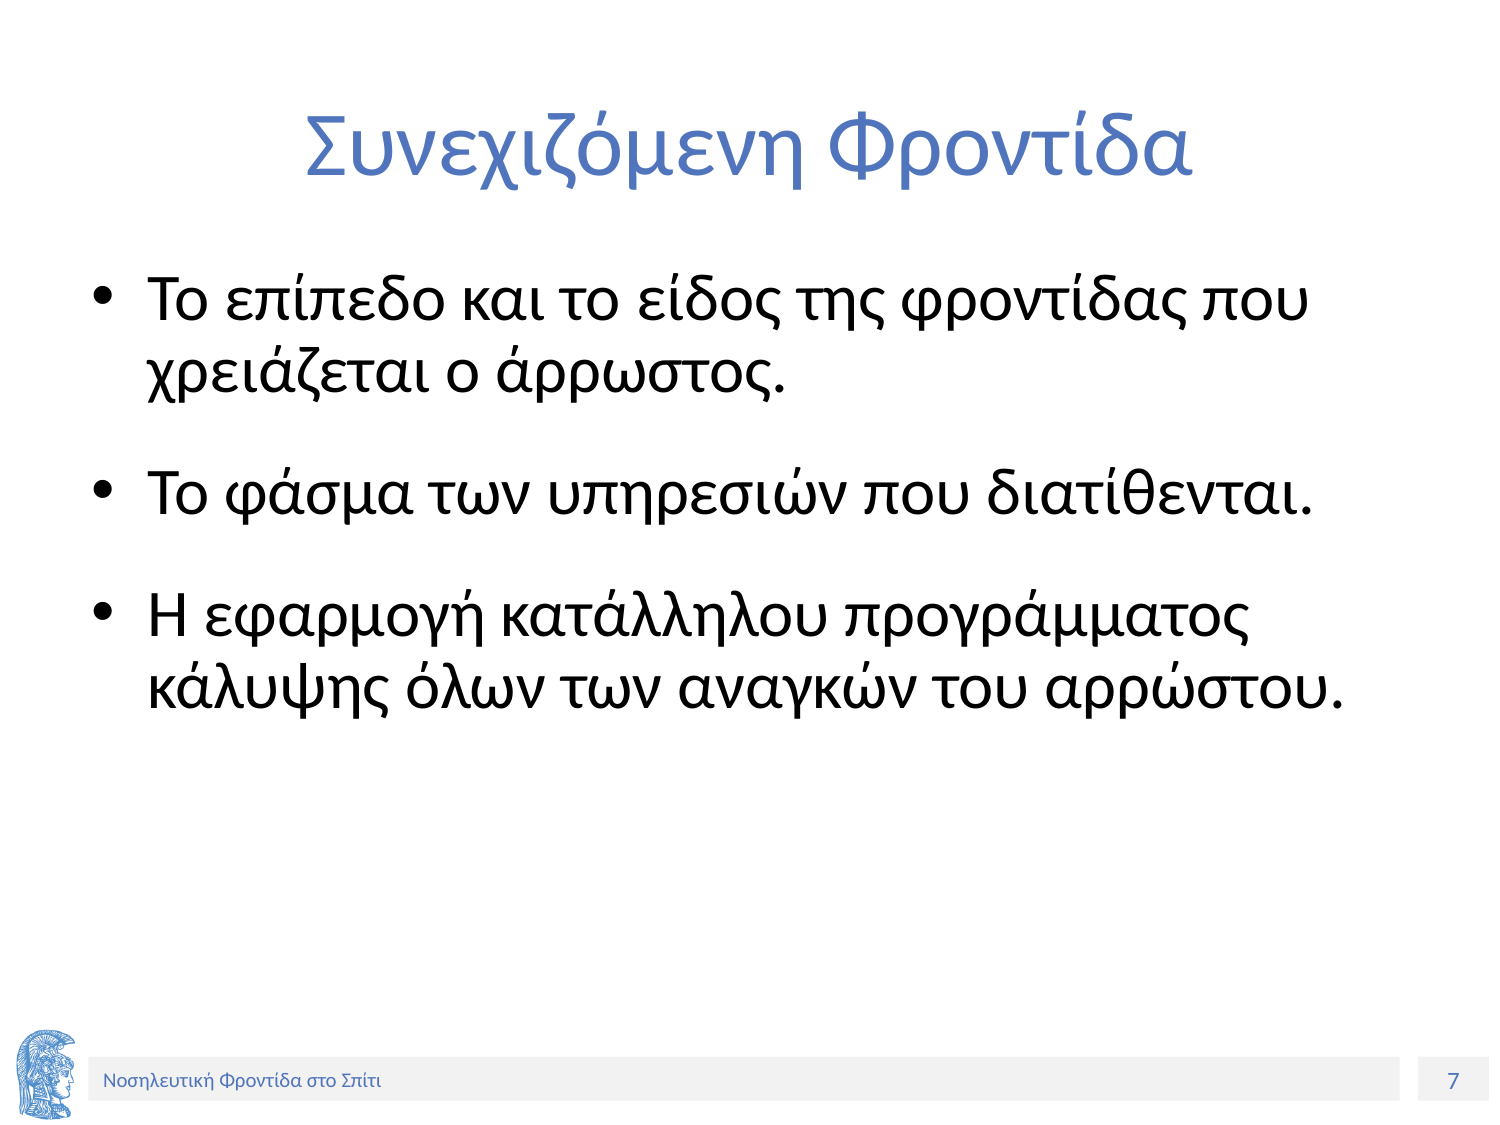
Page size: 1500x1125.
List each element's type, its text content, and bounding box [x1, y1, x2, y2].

list Το επίπεδο και το είδος της φροντίδας που χρειάζεται ο άρρωστος. Το φάσμα των υπηρεσιών που διατίθενται. Η εφαρμογή κατάλληλου προγράμματος κάλυψης όλων των αναγκών του αρρώστου. [76, 255, 1427, 998]
picture [9, 1026, 81, 1120]
title Συνεχιζόμενη Φροντίδα [75, 45, 1425, 233]
